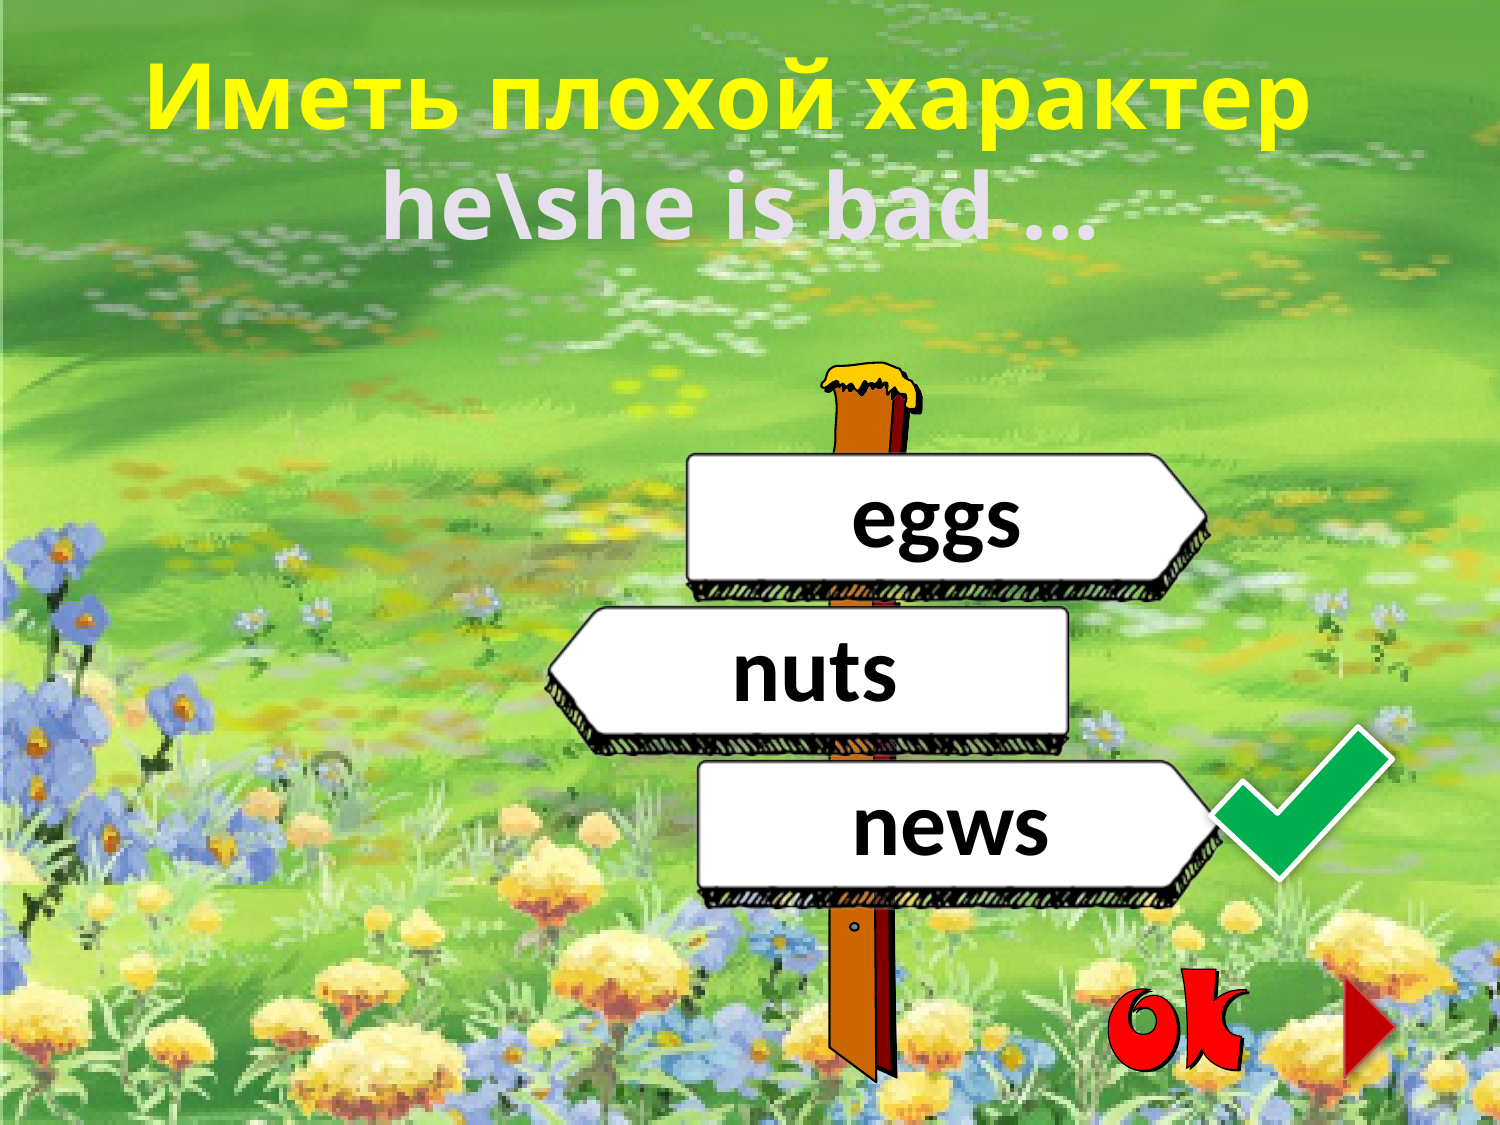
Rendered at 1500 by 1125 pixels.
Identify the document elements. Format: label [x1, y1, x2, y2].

text_box [820, 925, 918, 1083]
picture [0, 0, 1500, 1125]
text_box [820, 362, 918, 442]
